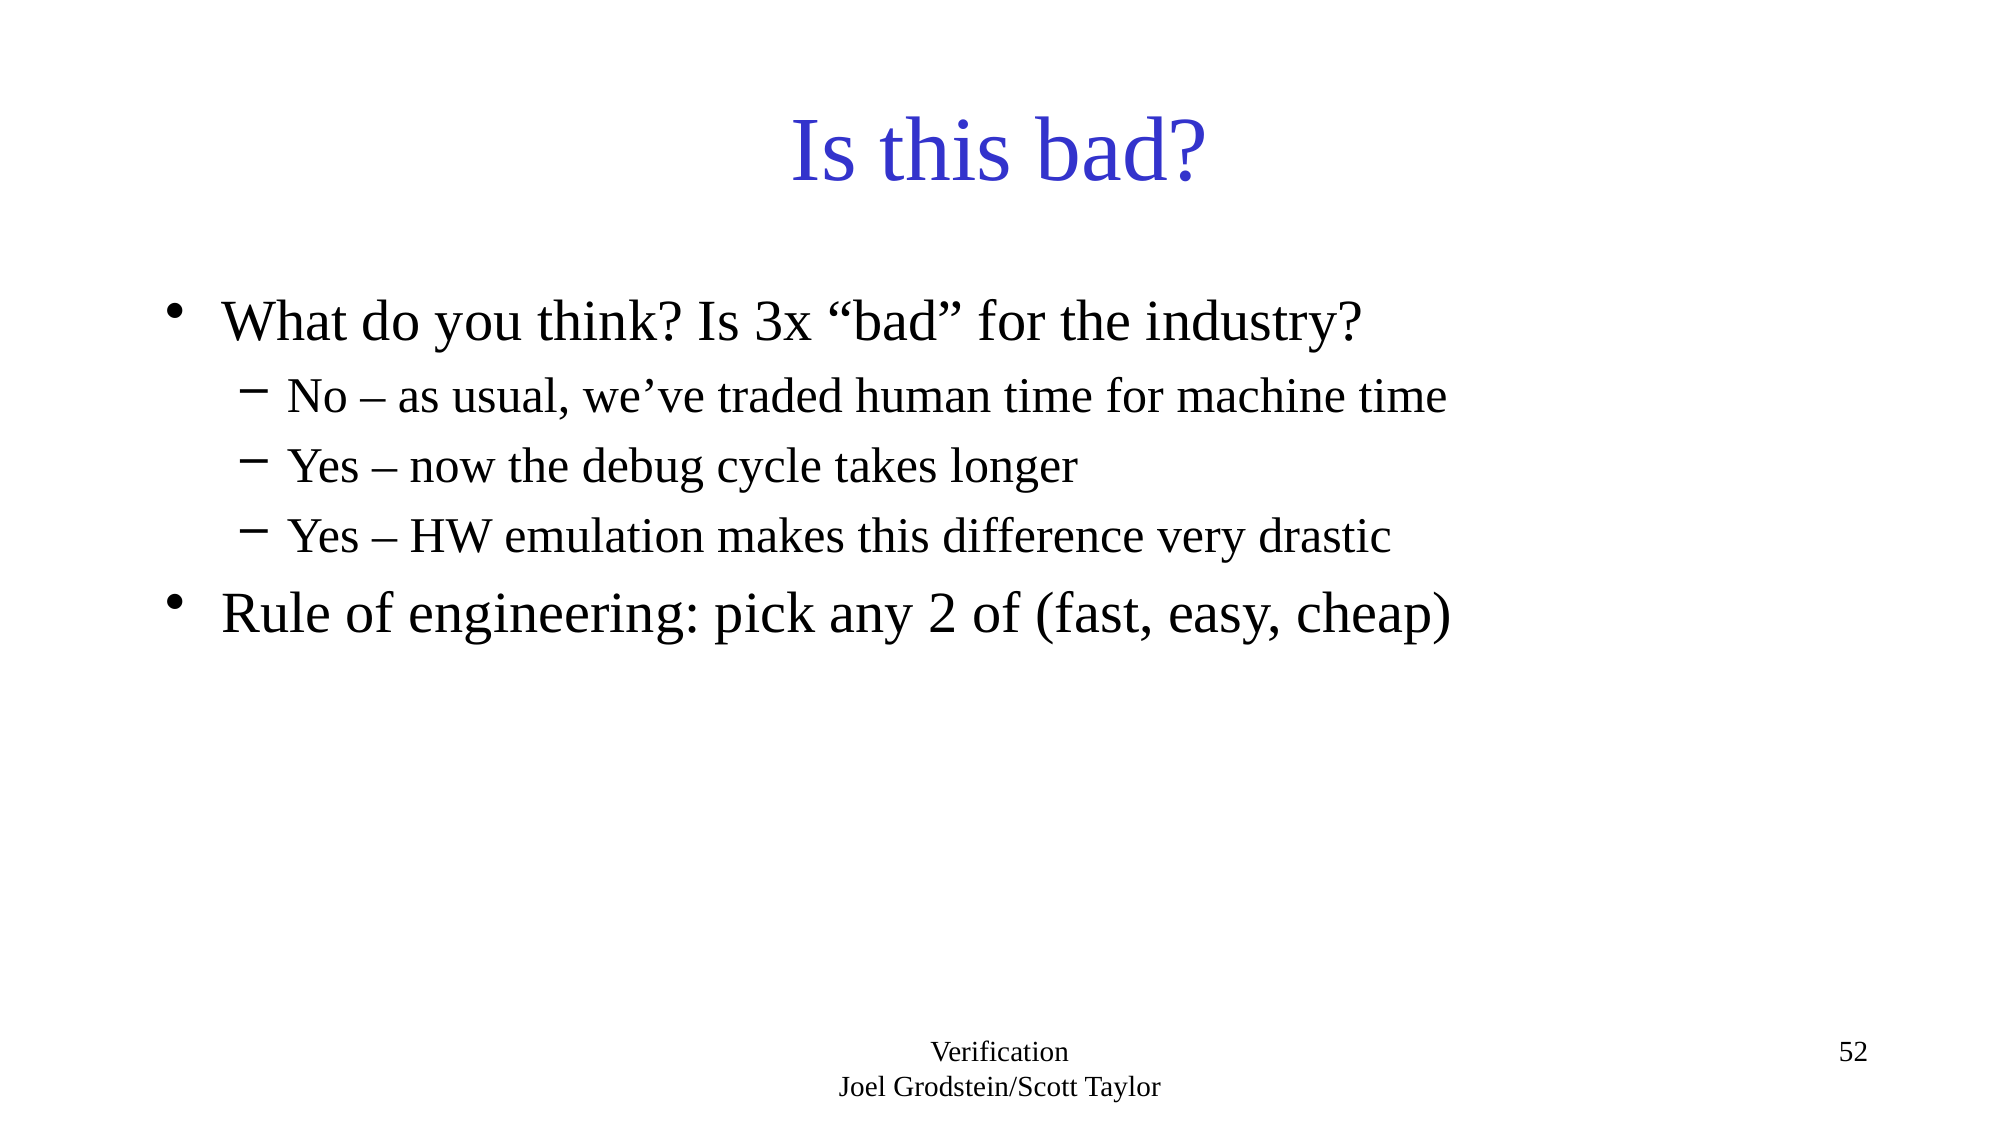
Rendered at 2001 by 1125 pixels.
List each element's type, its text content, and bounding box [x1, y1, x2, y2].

title Is this bad? [150, 50, 1850, 238]
list What do you think? Is 3x “bad” for the industry? No – as usual, we’ve traded human time for machine time Yes – now the debug cycle takes longer Yes – HW emulation makes this difference very drastic Rule of engineering: pick any 2 of (fast, easy, cheap) [150, 275, 1850, 1000]
footer Verification Joel Grodstein/Scott Taylor [683, 1024, 1317, 1101]
